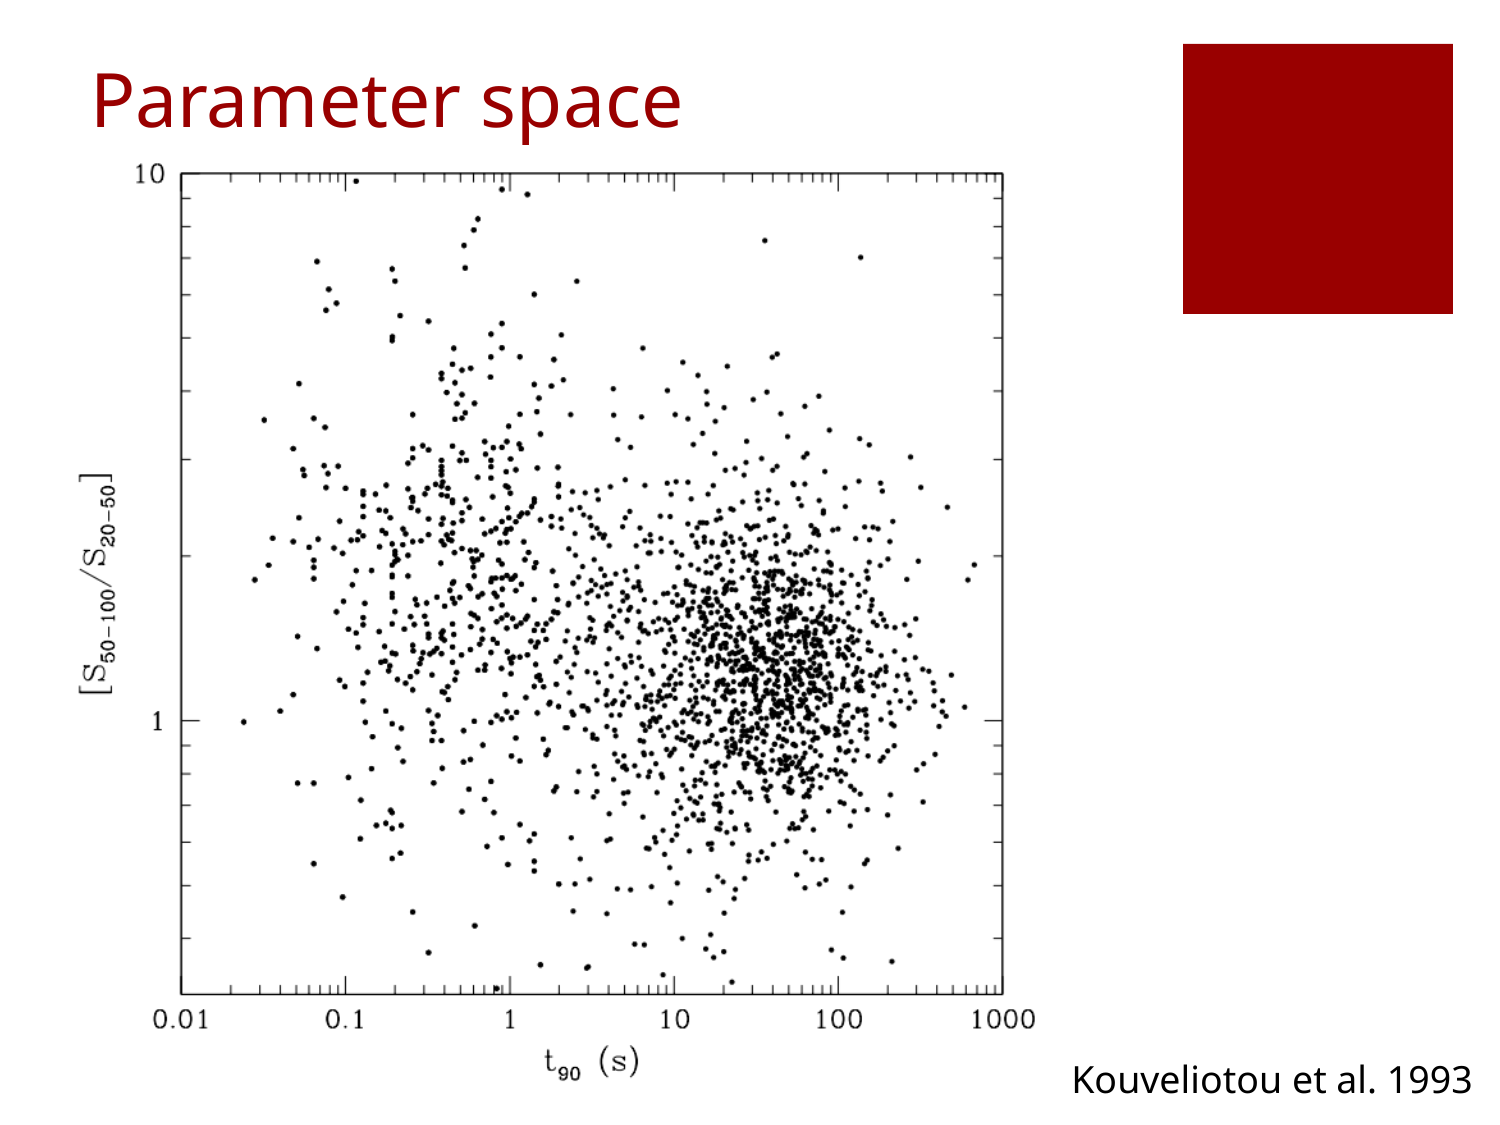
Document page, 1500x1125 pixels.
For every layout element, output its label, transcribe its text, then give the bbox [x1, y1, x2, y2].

title Parameter space [75, 65, 1143, 150]
text_box Kouveliotou et al. 1993 [1056, 1048, 1489, 1108]
picture [75, 120, 1052, 1097]
